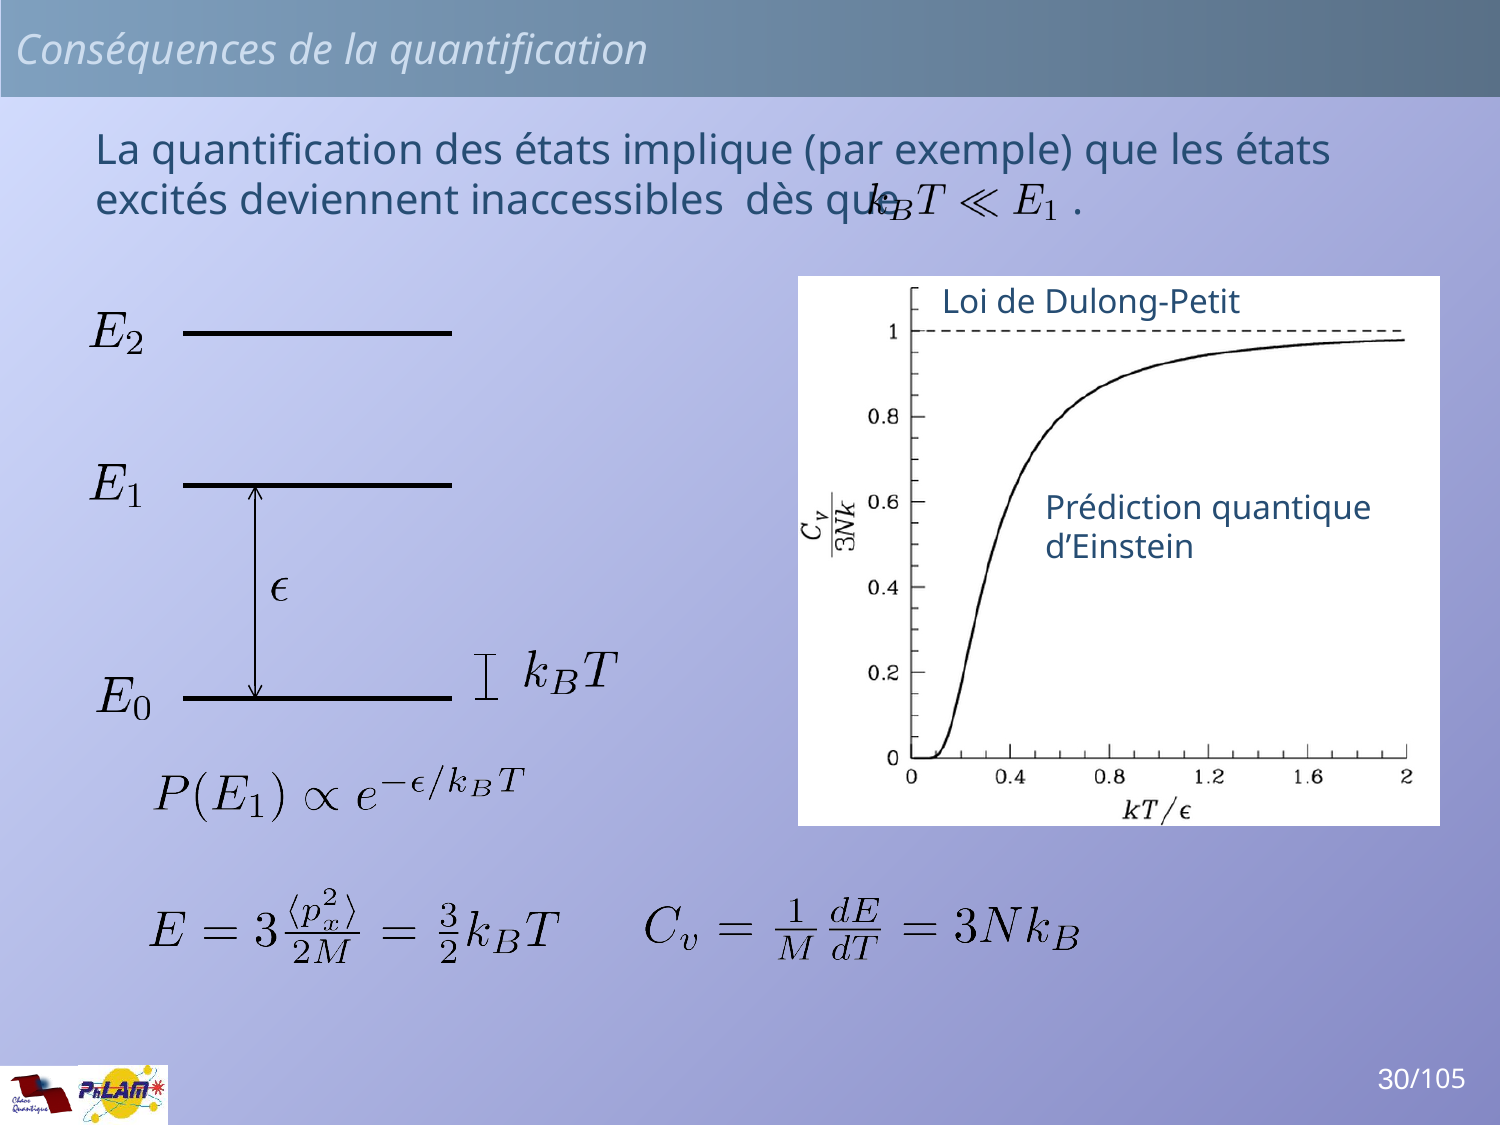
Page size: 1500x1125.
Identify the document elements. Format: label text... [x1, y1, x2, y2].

slide_number 30 [1074, 1024, 1425, 1103]
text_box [0, 1065, 79, 1125]
picture [152, 765, 525, 823]
picture [645, 897, 1080, 960]
picture [270, 577, 288, 601]
picture [79, 1065, 168, 1125]
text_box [80, 115, 1396, 232]
title Conséquences de la quantification [0, 0, 1500, 97]
picture [96, 676, 150, 720]
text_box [474, 654, 498, 700]
text_box /105 [1395, 1054, 1484, 1102]
picture [89, 312, 143, 355]
picture [149, 887, 560, 963]
picture [89, 464, 142, 507]
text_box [798, 272, 1440, 827]
picture [524, 650, 618, 694]
